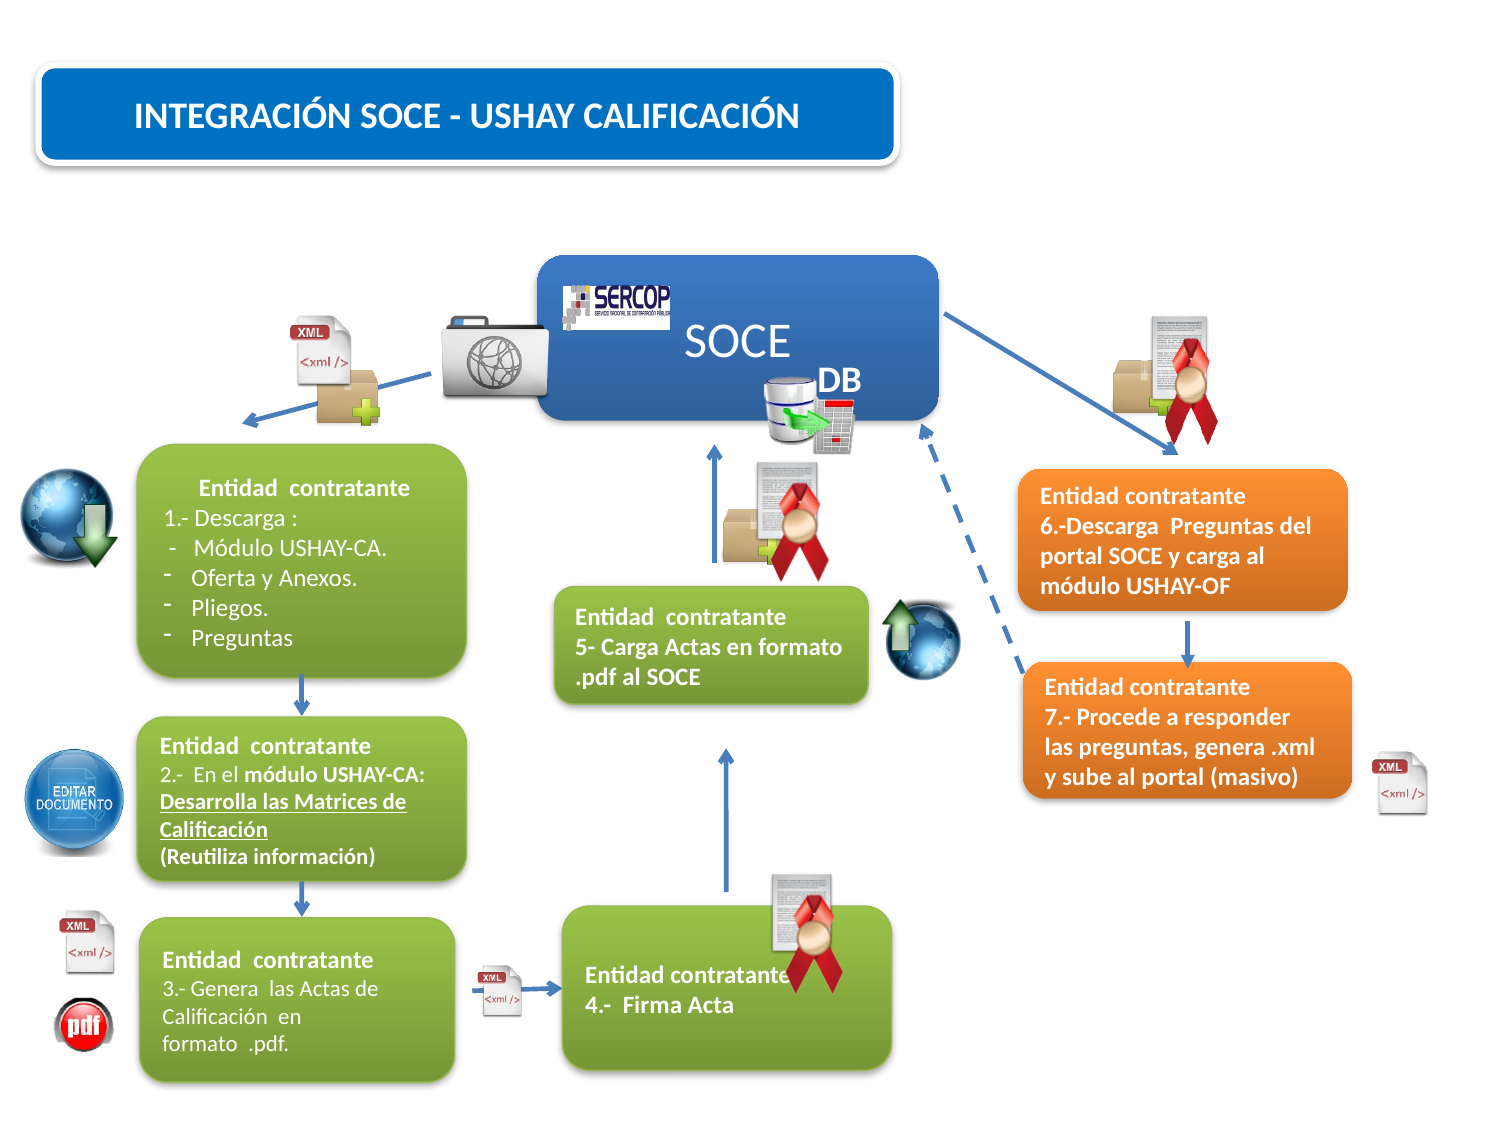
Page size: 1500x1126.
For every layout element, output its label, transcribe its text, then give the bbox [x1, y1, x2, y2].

text_box Entidad contratante 4.- Firma Acta [562, 906, 892, 1071]
text_box Entidad contratante 6.-Descarga Preguntas del portal SOCE y carga al módulo USHAY-OF [1029, 468, 1348, 612]
text_box SOCE [537, 255, 940, 421]
text_box Entidad contratante 3.- Genera las Actas de Calificación en formato .pdf. [139, 917, 455, 1083]
text_box Entidad contratante 5- Carga Actas en formato .pdf al SOCE [554, 586, 869, 705]
text_box Entidad contratante 1.- Descarga : - Módulo USHAY-CA. Oferta y Anexos. Pliegos. Preguntas [137, 444, 467, 679]
picture [283, 314, 383, 427]
text_box Entidad contratante 7.- Procede a responder las preguntas, genera .xml y sube al portal (masivo) [1023, 661, 1353, 799]
picture [1148, 313, 1219, 449]
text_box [387, 373, 432, 424]
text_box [241, 373, 307, 424]
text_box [943, 312, 1148, 456]
picture [53, 909, 120, 976]
picture [719, 363, 867, 586]
picture [1365, 749, 1433, 817]
text_box Entidad contratante 2.- En el módulo USHAY-CA: Desarrolla las Matrices de Calificación (Reutiliza información) [137, 717, 467, 882]
picture [43, 990, 125, 1072]
picture [879, 597, 963, 681]
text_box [531, 988, 563, 992]
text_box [921, 423, 1024, 674]
picture [23, 747, 125, 857]
picture [767, 870, 845, 997]
text_box INTEGRACIÓN SOCE - USHAY CALIFICACIÓN [38, 65, 897, 163]
picture [17, 467, 120, 570]
picture [471, 963, 526, 1018]
picture [440, 299, 550, 410]
picture [562, 285, 671, 331]
text_box DB [802, 348, 887, 408]
